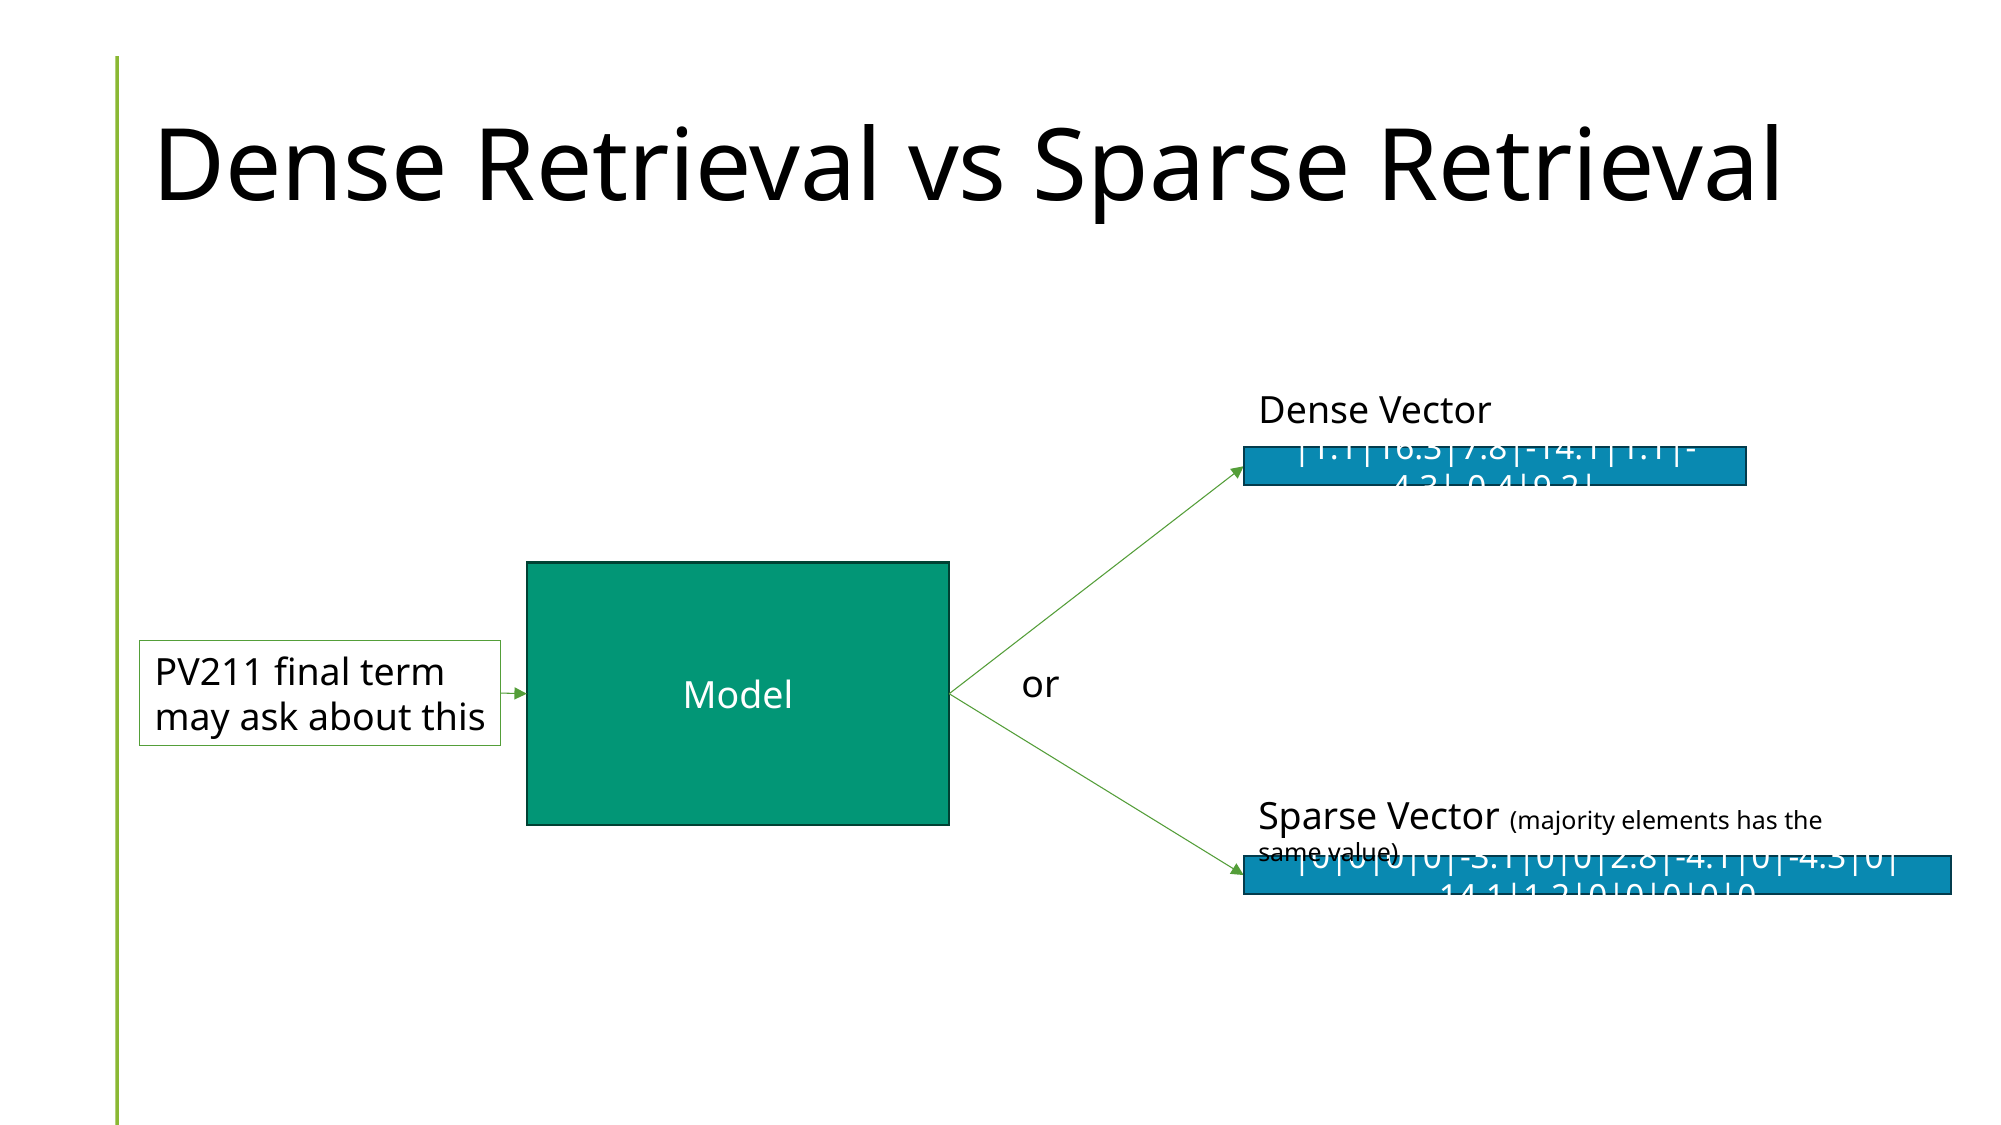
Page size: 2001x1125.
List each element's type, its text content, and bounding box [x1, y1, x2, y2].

text_box |0|0|0|0|-3.1|0|0|2.8|-4.1|0|-4.3|0|14.1|1.2|0|0|0|0|0 [1243, 855, 1952, 895]
text_box PV211 final term may ask about this [139, 640, 501, 746]
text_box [949, 693, 1244, 876]
text_box Dense Vector [1243, 378, 1898, 439]
text_box Sparse Vector (majority elements has the same value) [1244, 784, 1898, 875]
text_box Model [526, 561, 949, 826]
text_box |1.1|16.3|7.8|-14.1|1.1|-4.3|-0.4|9.2| [1243, 446, 1747, 486]
title Dense Retrieval vs Sparse Retrieval [137, 59, 1863, 278]
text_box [949, 466, 1244, 693]
